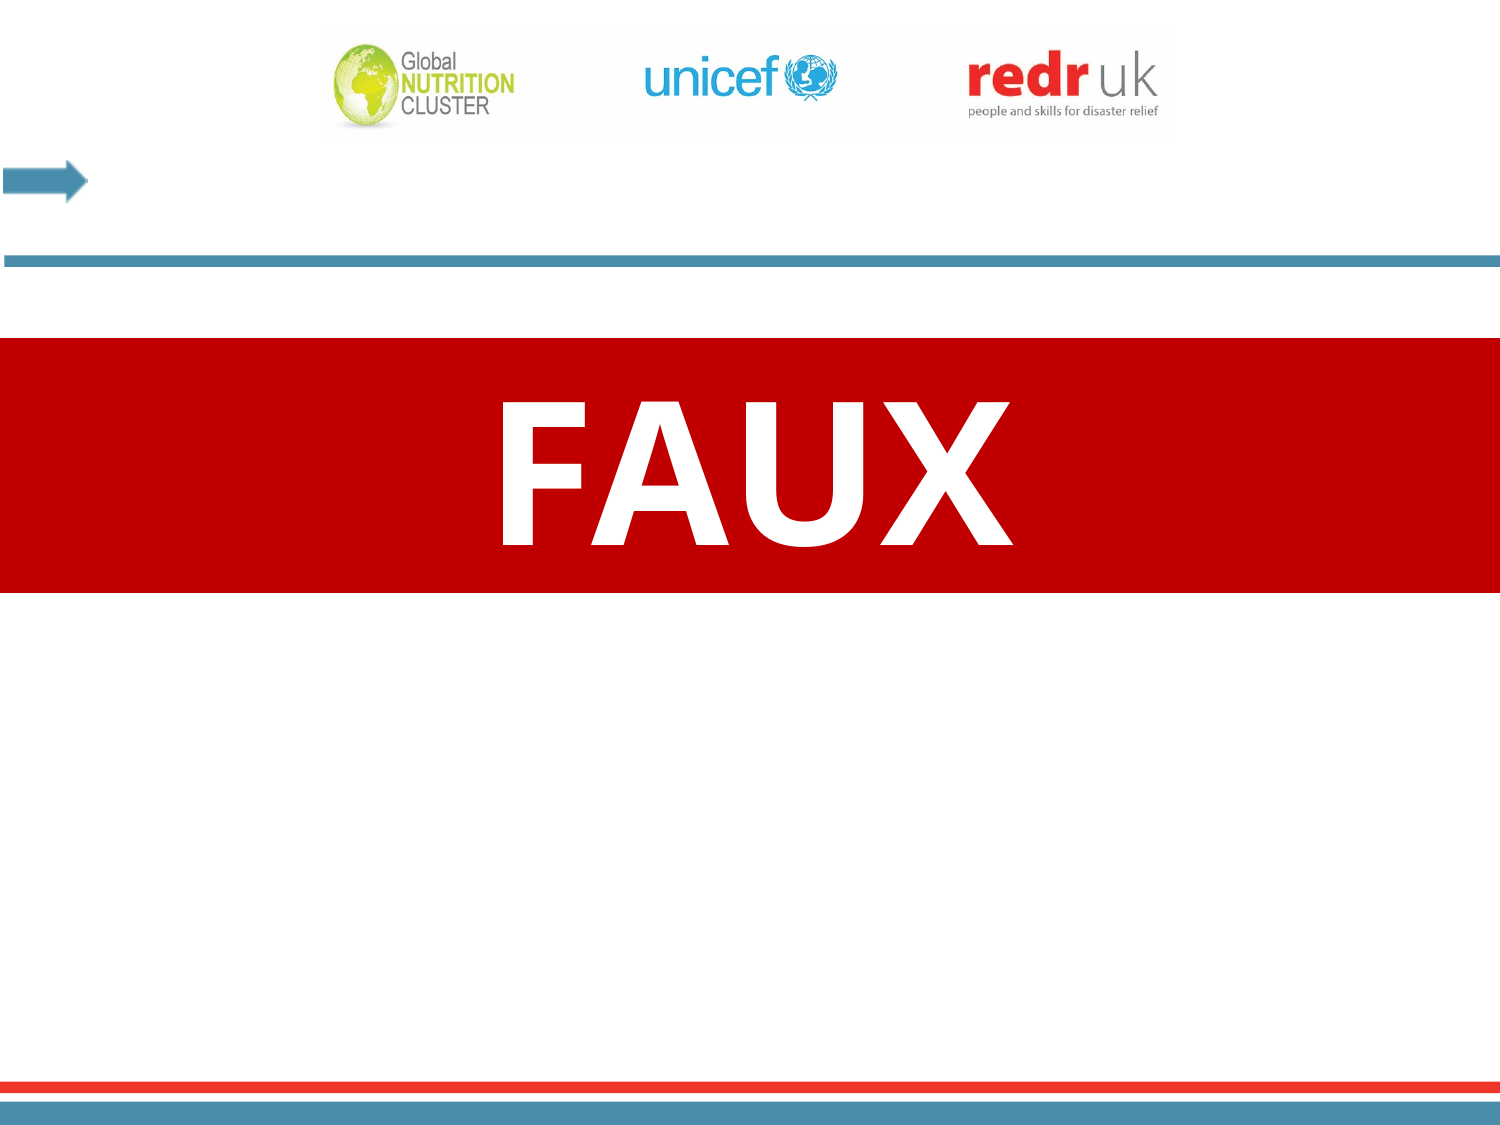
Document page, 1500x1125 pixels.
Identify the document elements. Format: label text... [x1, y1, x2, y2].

picture [324, 30, 1169, 140]
text_box FAUX [0, 338, 1500, 593]
picture [3, 160, 88, 203]
